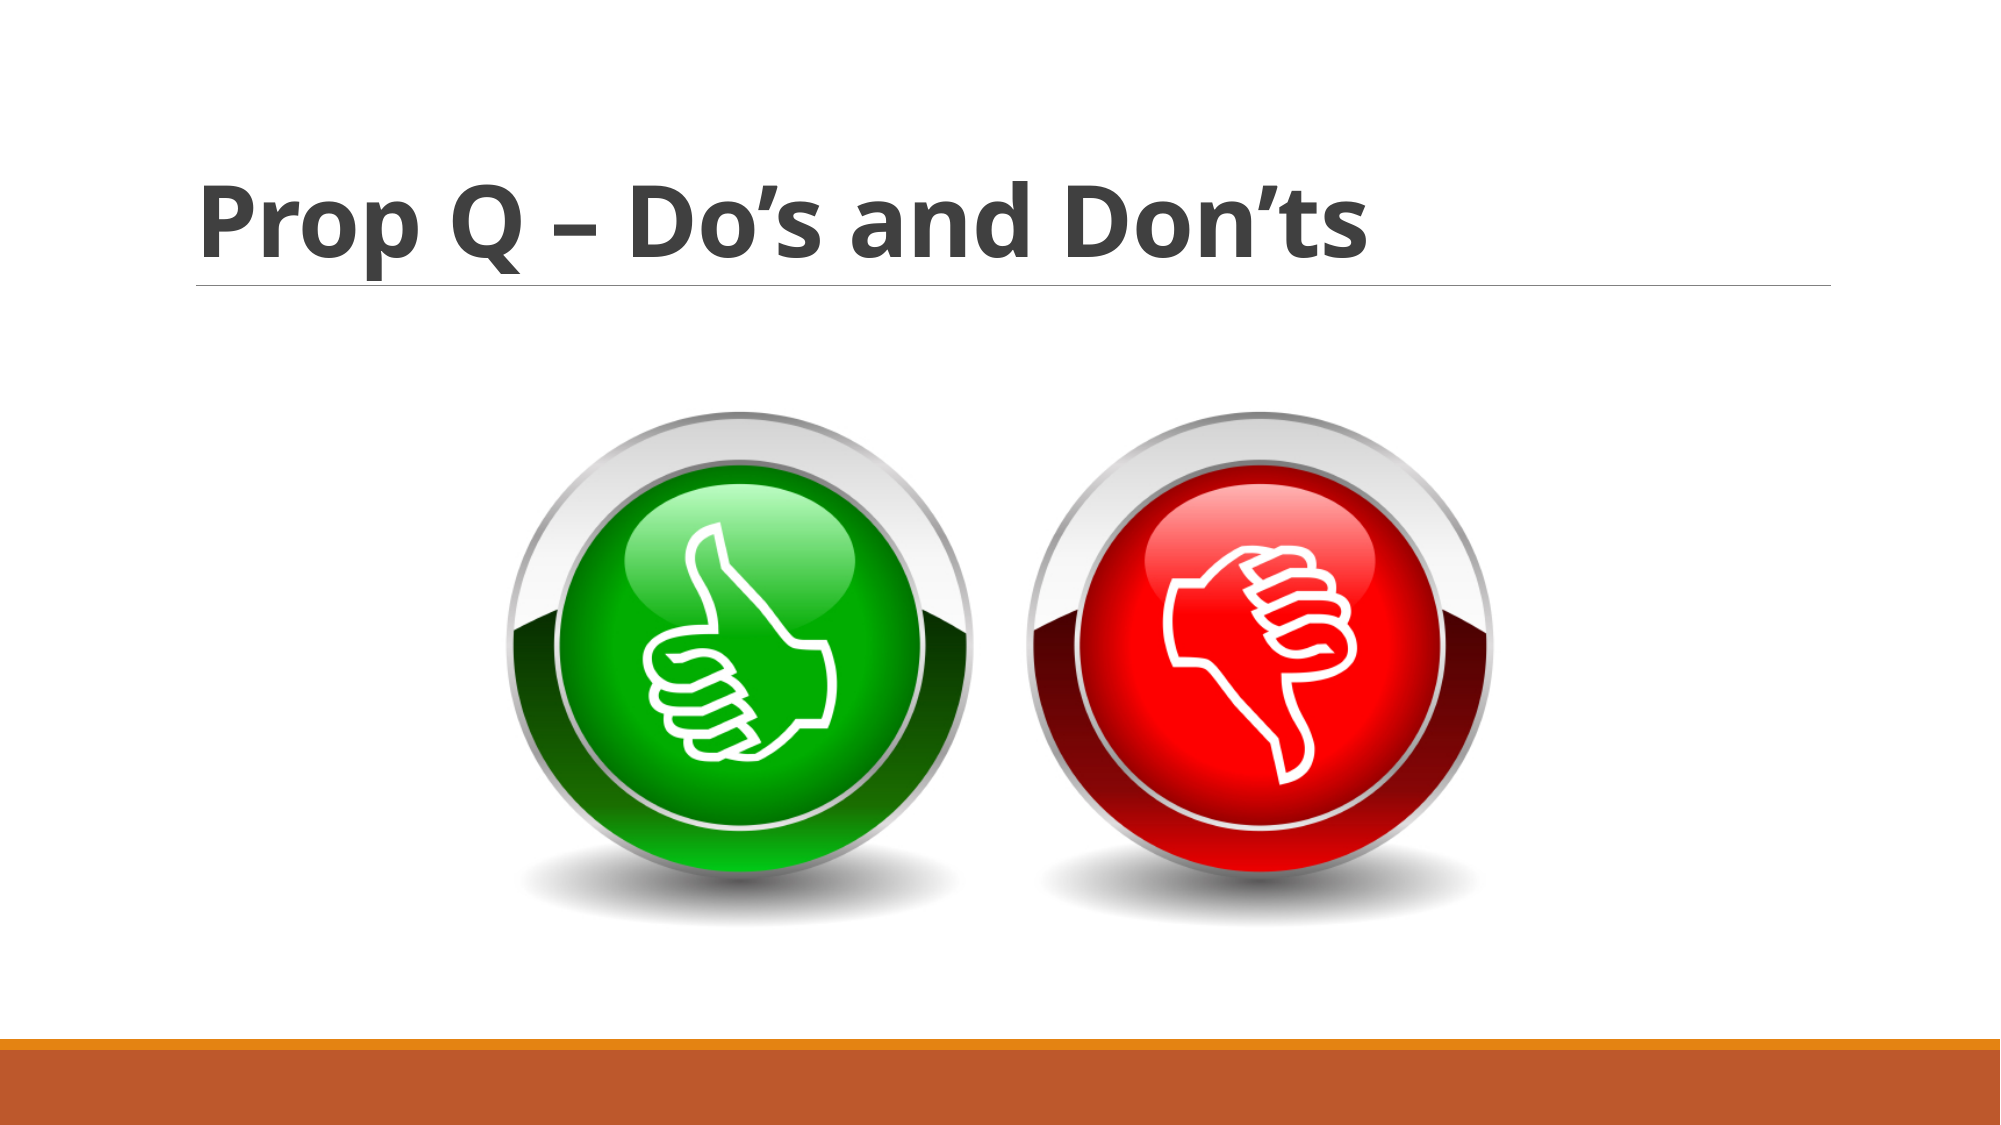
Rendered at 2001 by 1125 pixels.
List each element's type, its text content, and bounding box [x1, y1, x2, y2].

picture [451, 362, 1549, 953]
title Prop Q – Do’s and Don’ts [180, 47, 1830, 285]
